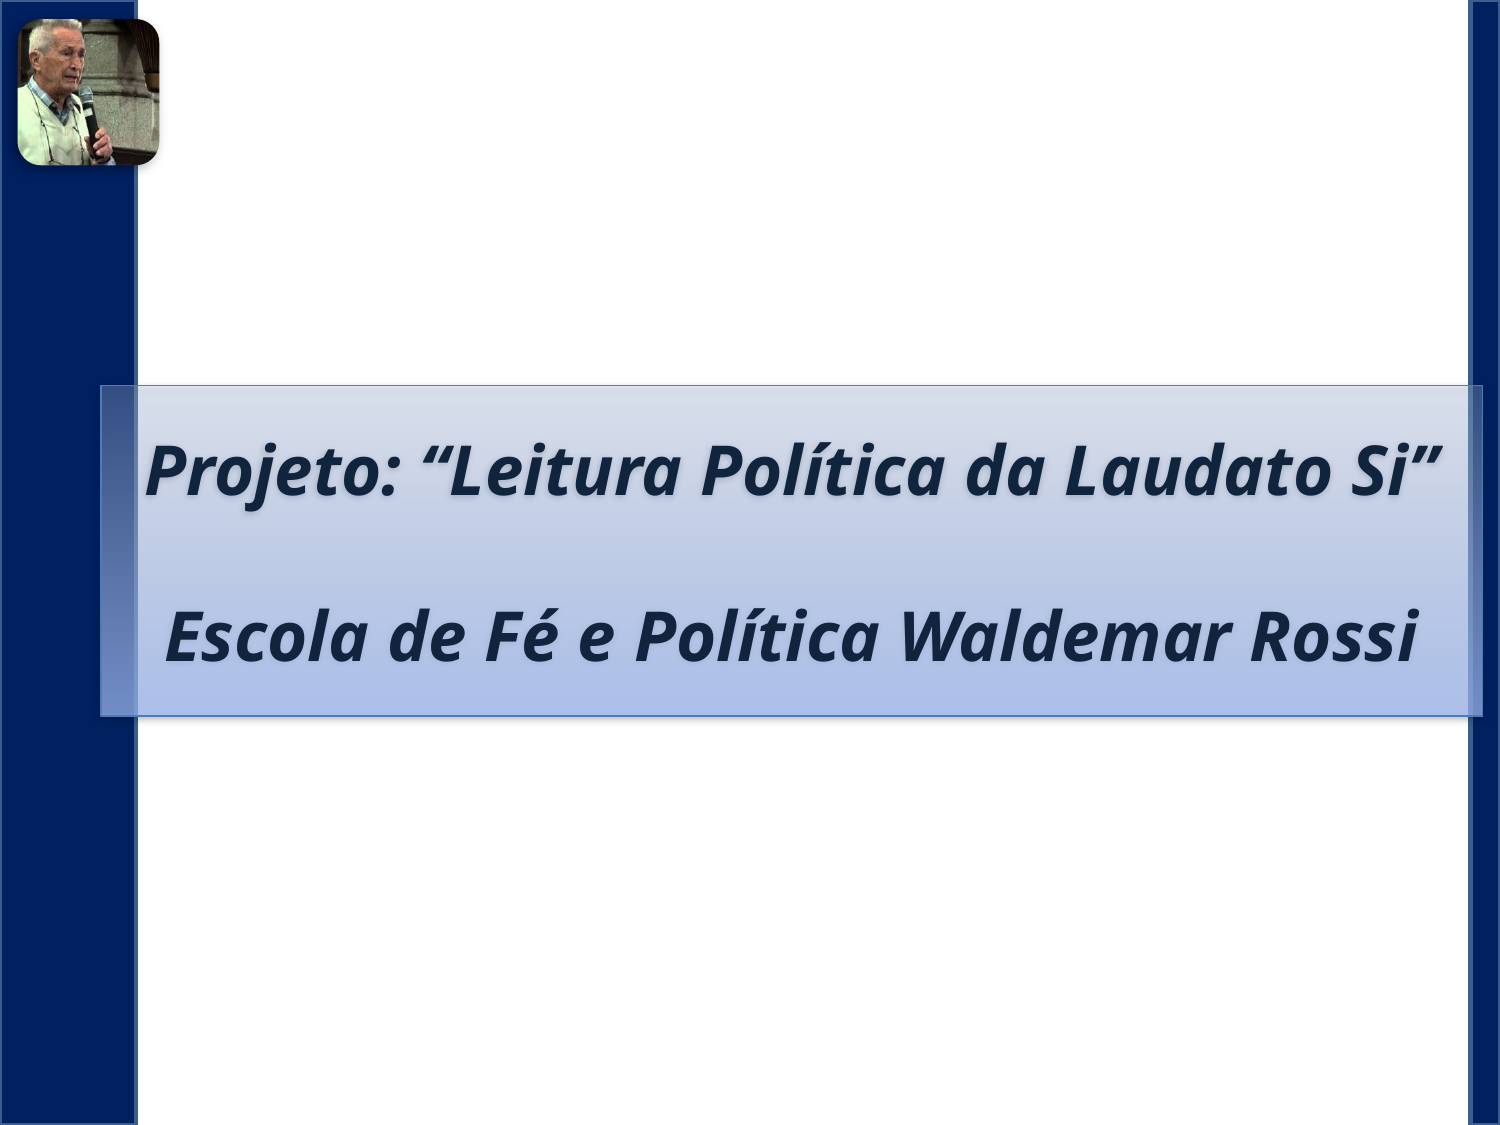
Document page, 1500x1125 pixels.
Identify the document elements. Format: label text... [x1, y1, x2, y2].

text_box [0, 0, 138, 1125]
picture [17, 18, 160, 166]
text_box Projeto: “Leitura Política da Laudato Si” Escola de Fé e Política Waldemar Rossi [100, 385, 1483, 717]
text_box [1468, 0, 1500, 1125]
